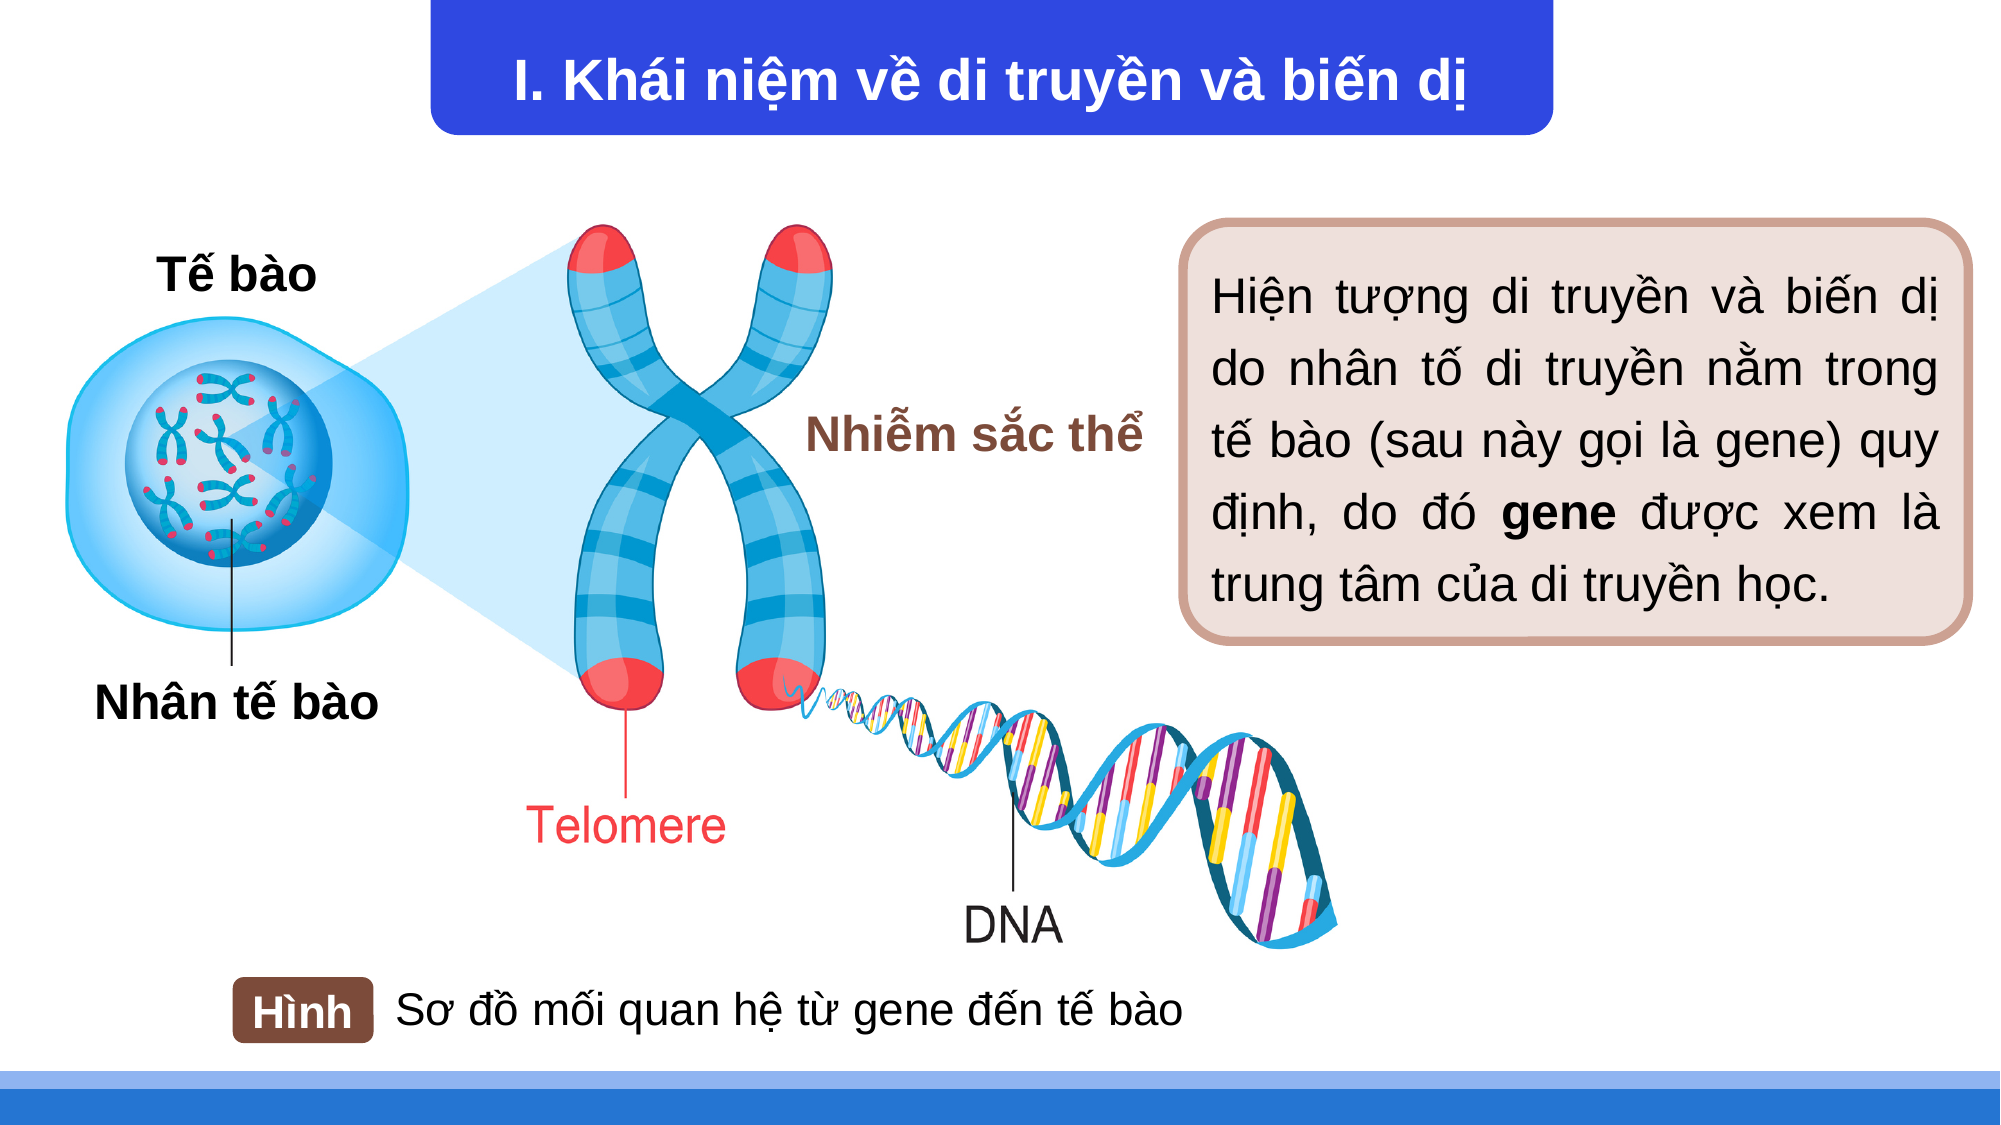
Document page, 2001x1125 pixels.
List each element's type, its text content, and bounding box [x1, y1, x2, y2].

text_box I. Khái niệm về di truyền và biến dị [498, 34, 1485, 120]
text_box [1182, 221, 1969, 642]
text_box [232, 972, 1220, 1044]
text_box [0, 1070, 2000, 1125]
text_box [429, 0, 1555, 137]
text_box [9, 211, 1395, 973]
